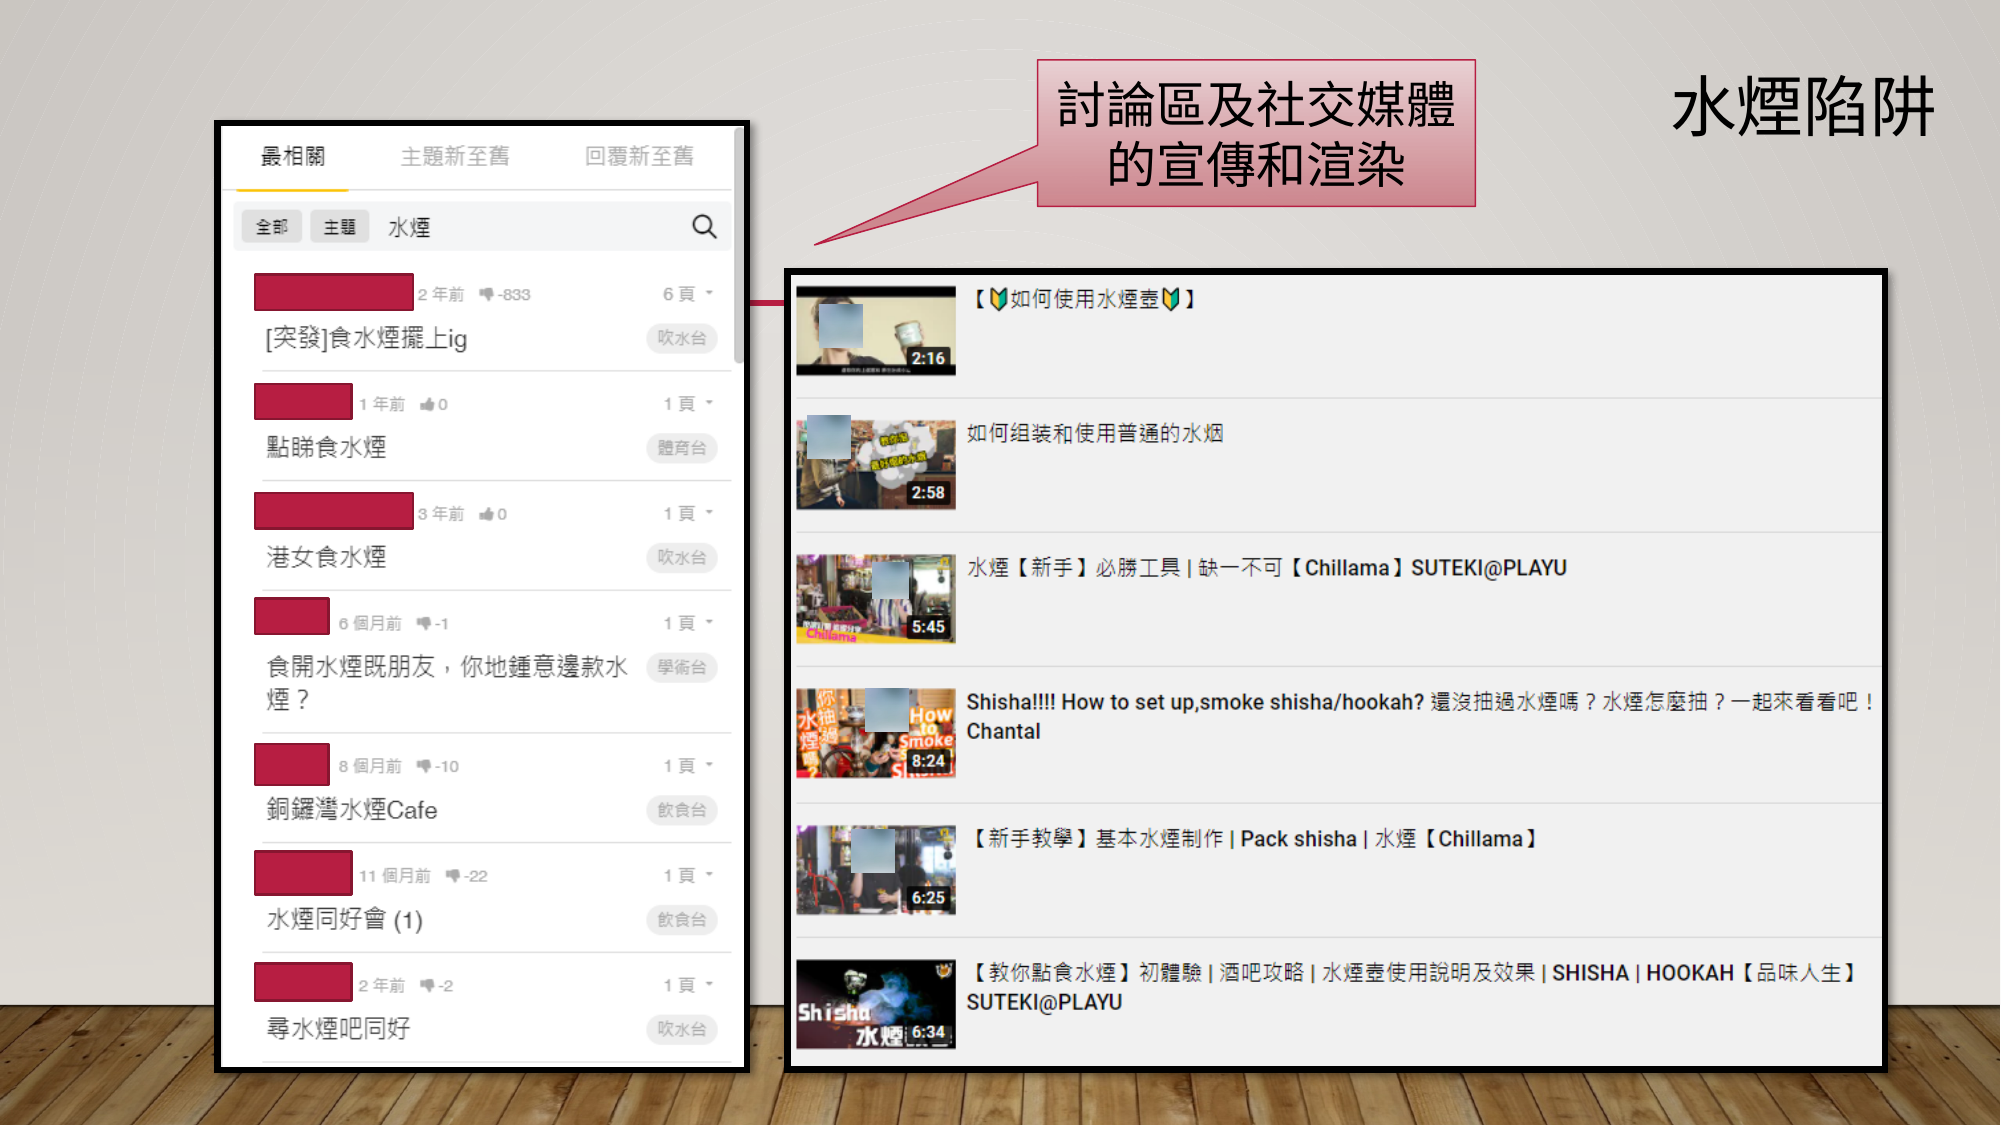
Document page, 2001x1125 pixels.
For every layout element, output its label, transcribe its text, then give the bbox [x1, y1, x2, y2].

title 水煙陷阱 [1655, 66, 2000, 239]
picture [790, 274, 1883, 1067]
picture [0, 1005, 2000, 1125]
picture [220, 125, 745, 1067]
text_box 討論區及社交媒體的宣傳和渲染 [813, 59, 1477, 246]
